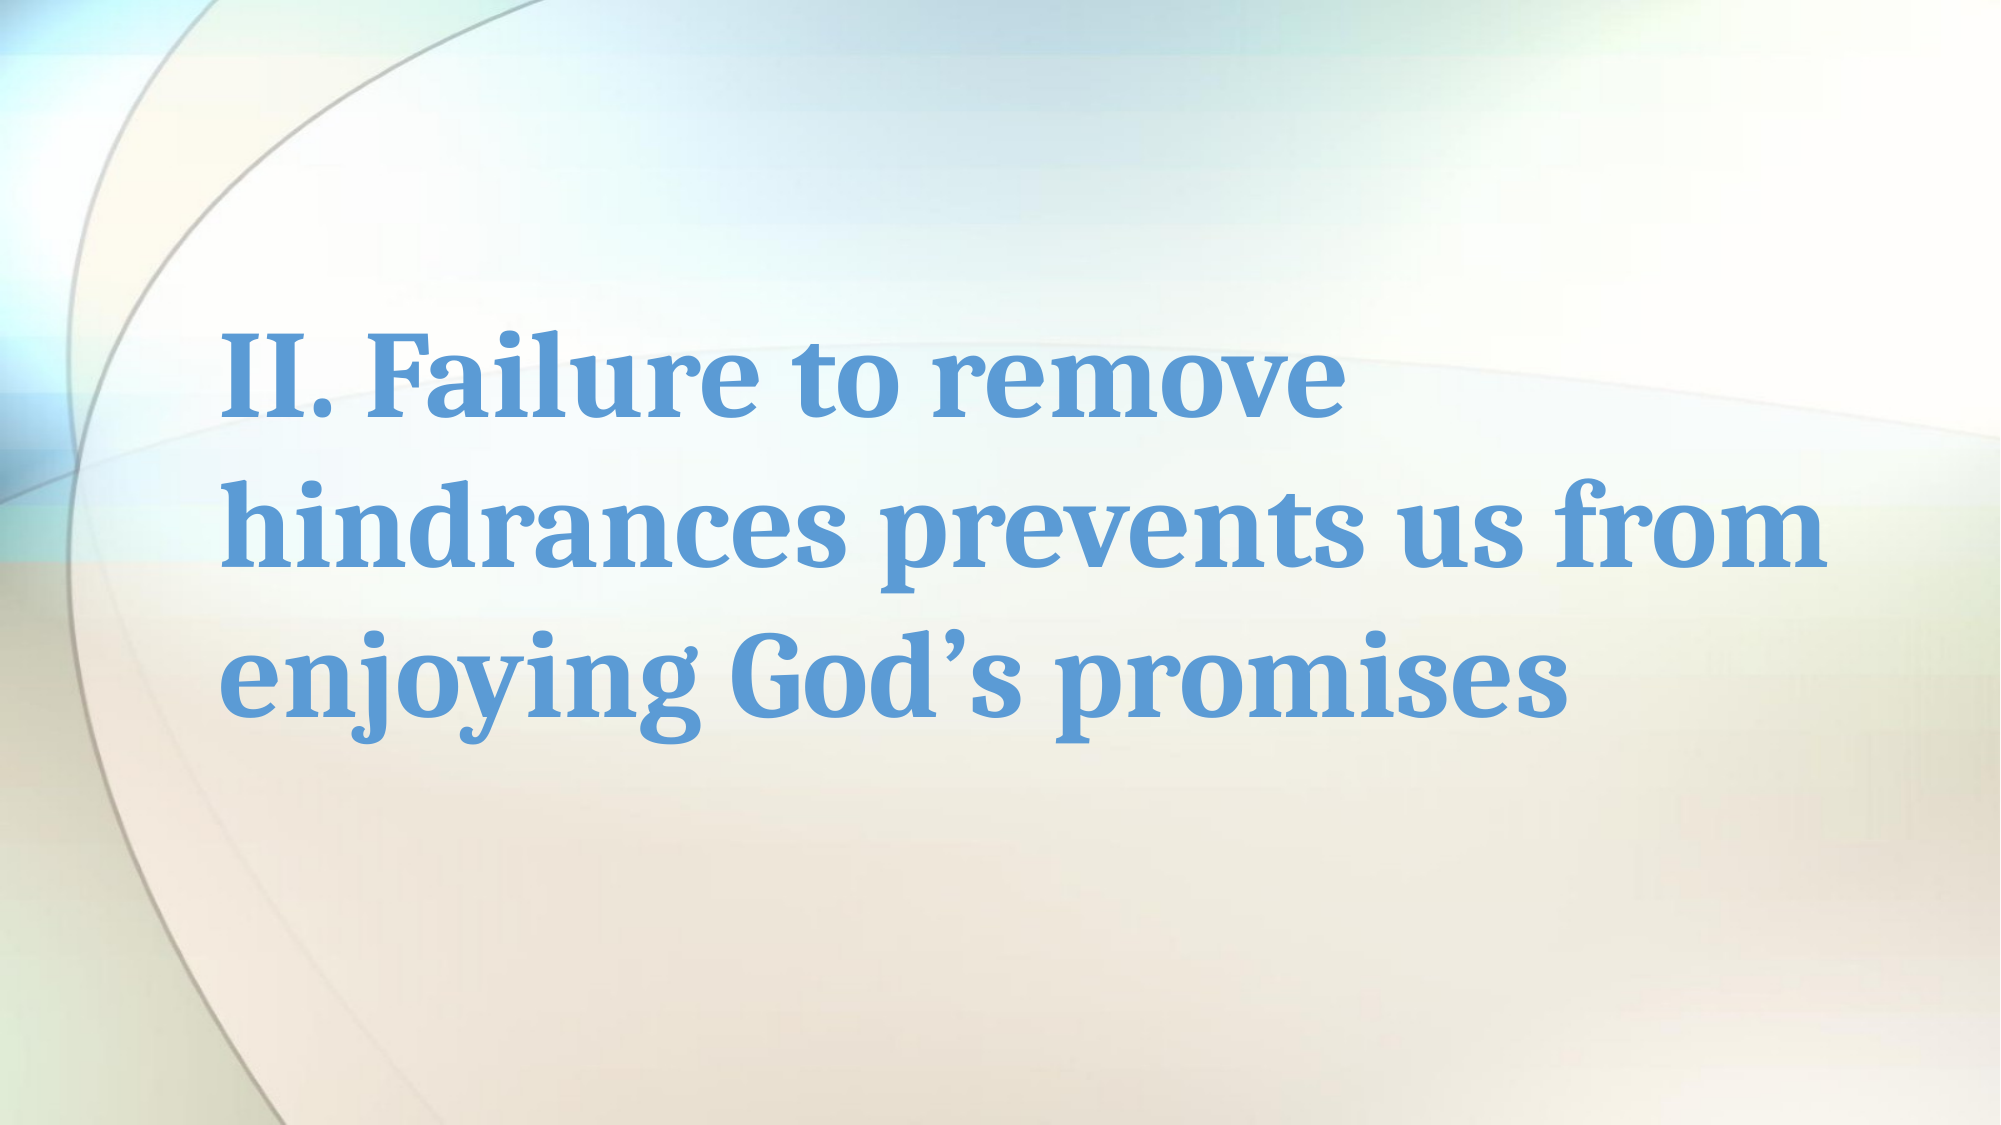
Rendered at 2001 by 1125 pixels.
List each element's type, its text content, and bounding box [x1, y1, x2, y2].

picture [0, 0, 2001, 1125]
title II. Failure to remove hindrances prevents us from enjoying God’s promises [203, 280, 1862, 750]
